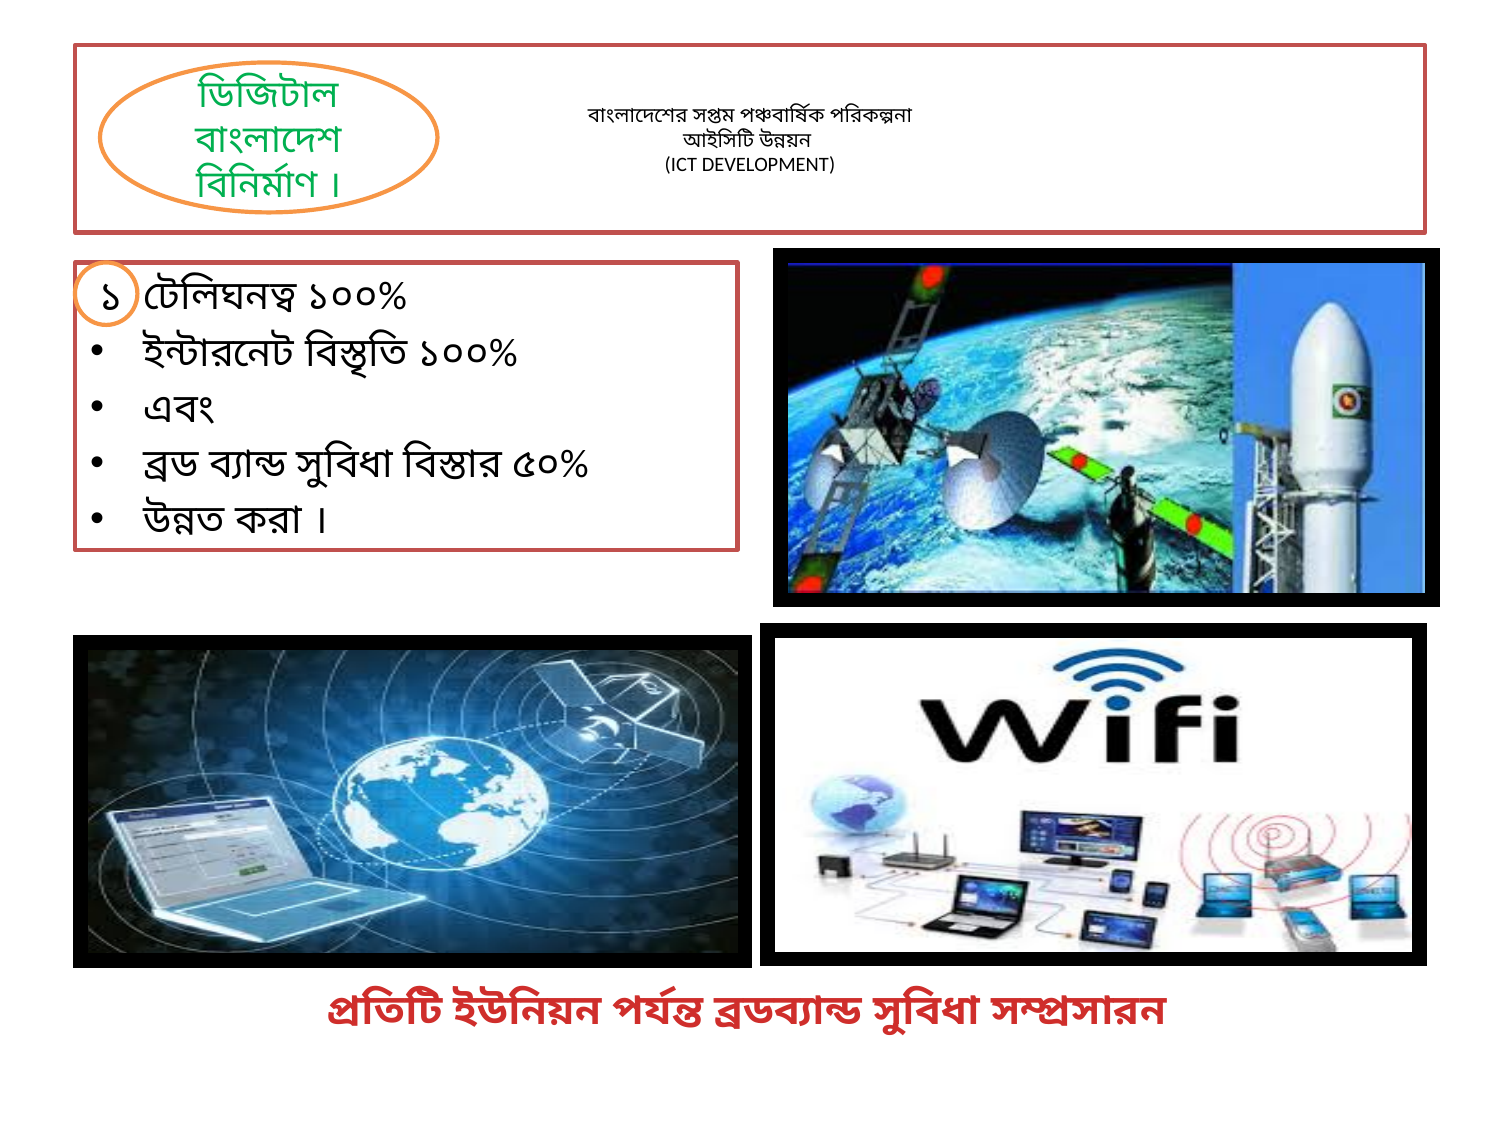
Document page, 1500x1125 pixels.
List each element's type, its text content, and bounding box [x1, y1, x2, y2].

picture [787, 262, 1426, 593]
list টেলিঘনত্ব ১০০% ইন্টারনেট বিস্তৃতি ১০০% এবং ব্রড ব্যান্ড সুবিধা বিস্তার ৫০% উন্নত করা । [73, 260, 740, 552]
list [774, 637, 1413, 952]
text_box প্রতিটি ইউনিয়ন পর্যন্ত ব্রডব্যান্ড সুবিধা সম্প্রসারন [312, 975, 1182, 1040]
picture [87, 649, 738, 954]
text_box ডিজিটাল বাংলাদেশ বিনির্মাণ । [97, 60, 440, 215]
title বাংলাদেশের সপ্তম পঞ্চবার্ষিক পরিকল্পনা আইসিটি উন্নয়ন (ICT DEVELOPMENT) [73, 43, 1427, 235]
text_box ১ [72, 260, 140, 328]
